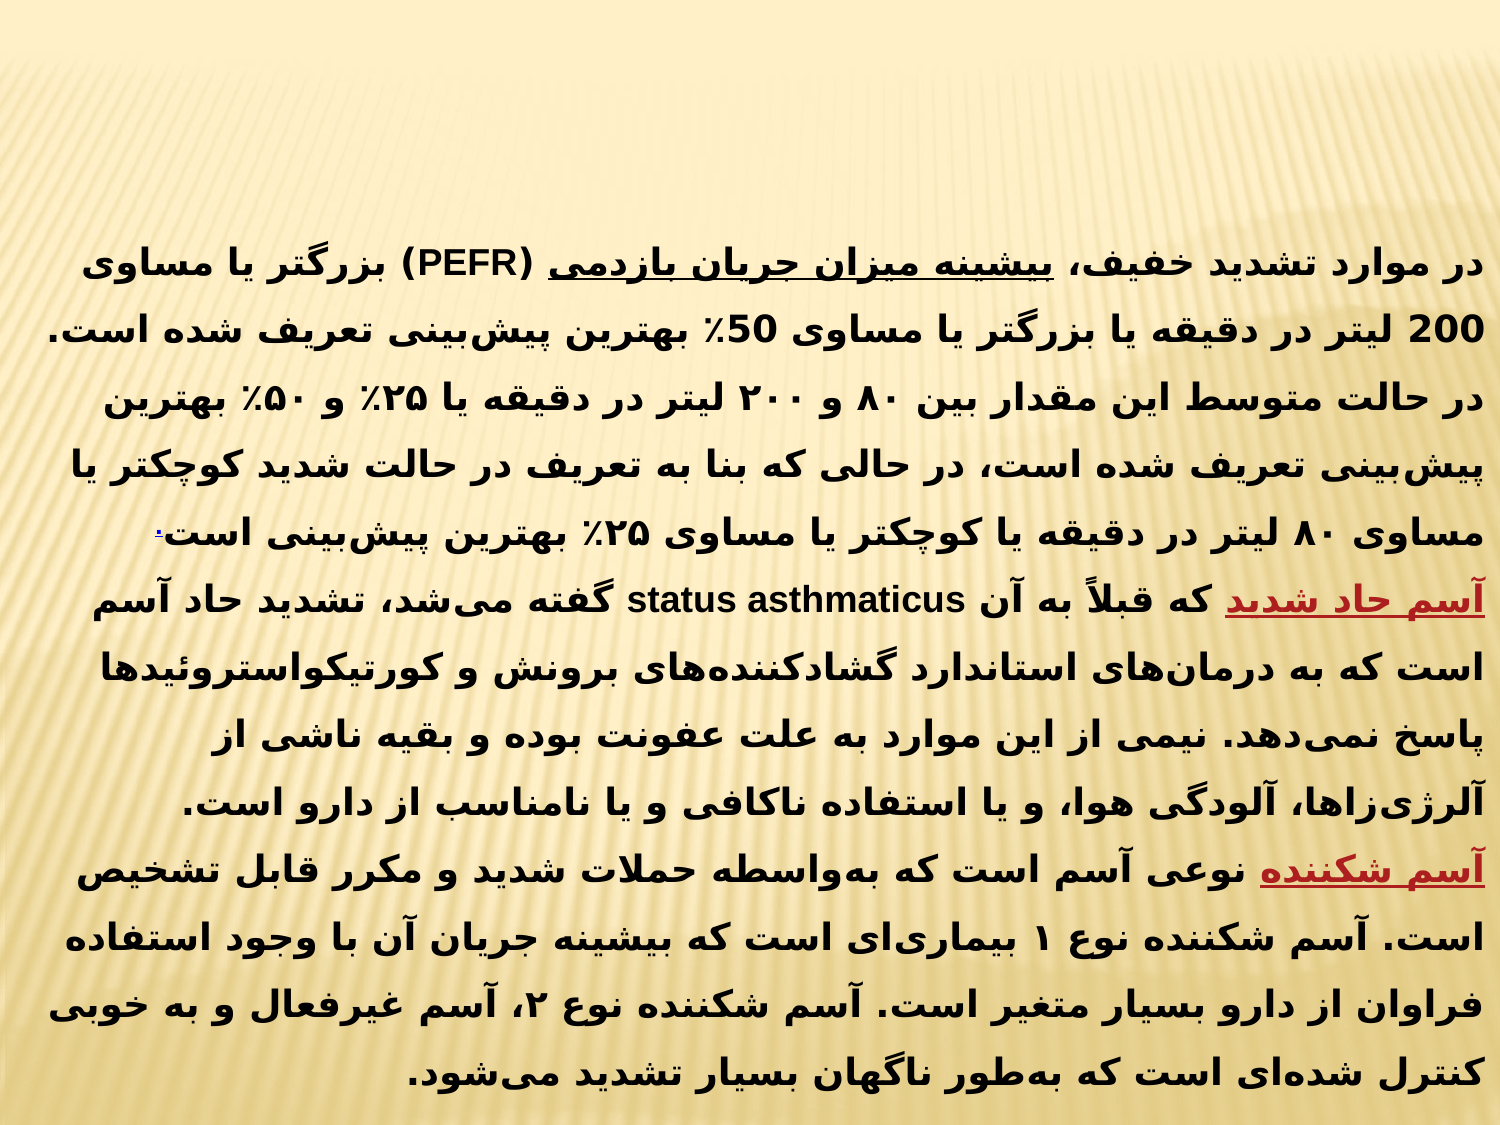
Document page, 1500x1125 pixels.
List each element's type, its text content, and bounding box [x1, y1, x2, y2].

text_box در موارد تشدید خفیف، بیشینه میزان جریان بازدمی (PEFR) بزرگتر یا مساوی 200 لیتر در دقیقه یا بزرگتر یا مساوی 50٪ بهترین پیش‌بینی تعریف شده است. در حالت متوسط این مقدار بین ۸۰ و ۲۰۰ لیتر در دقیقه یا ۲۵٪ و ۵۰٪ بهترین پیش‌بینی تعریف شده است، در حالی که بنا به تعریف در حالت شدید کوچکتر یا مساوی ۸۰ لیتر در دقیقه یا کوچکتر یا مساوی ۲۵٪ بهترین پیش‌بینی است. آسم حاد شدید که قبلاً به آن status asthmaticus گفته می‌شد، تشدید حاد آسم است که به درمان‌های استاندارد گشادکننده‌های برونش و کورتیکواستروئیدها پاسخ نمی‌دهد. نیمی از این موارد به علت عفونت بوده و بقیه ناشی از آلرژی‌زاها، آلودگی هوا، و یا استفاده ناکافی و یا نامناسب از دارو است. آسم شکننده نوعی آسم است که به‌واسطه حملات شدید و مکرر قابل تشخیص است. آسم شکننده نوع ۱ بیماری‌ای است که بیشینه جریان آن با وجود استفاده فراوان از دارو بسیار متغیر است. آسم شکننده نوع ۲، آسم غیرفعال و به خوبی کنترل شده‌ای است که به‌طور ناگهان بسیار تشدید می‌شود. [0, 208, 1500, 1125]
